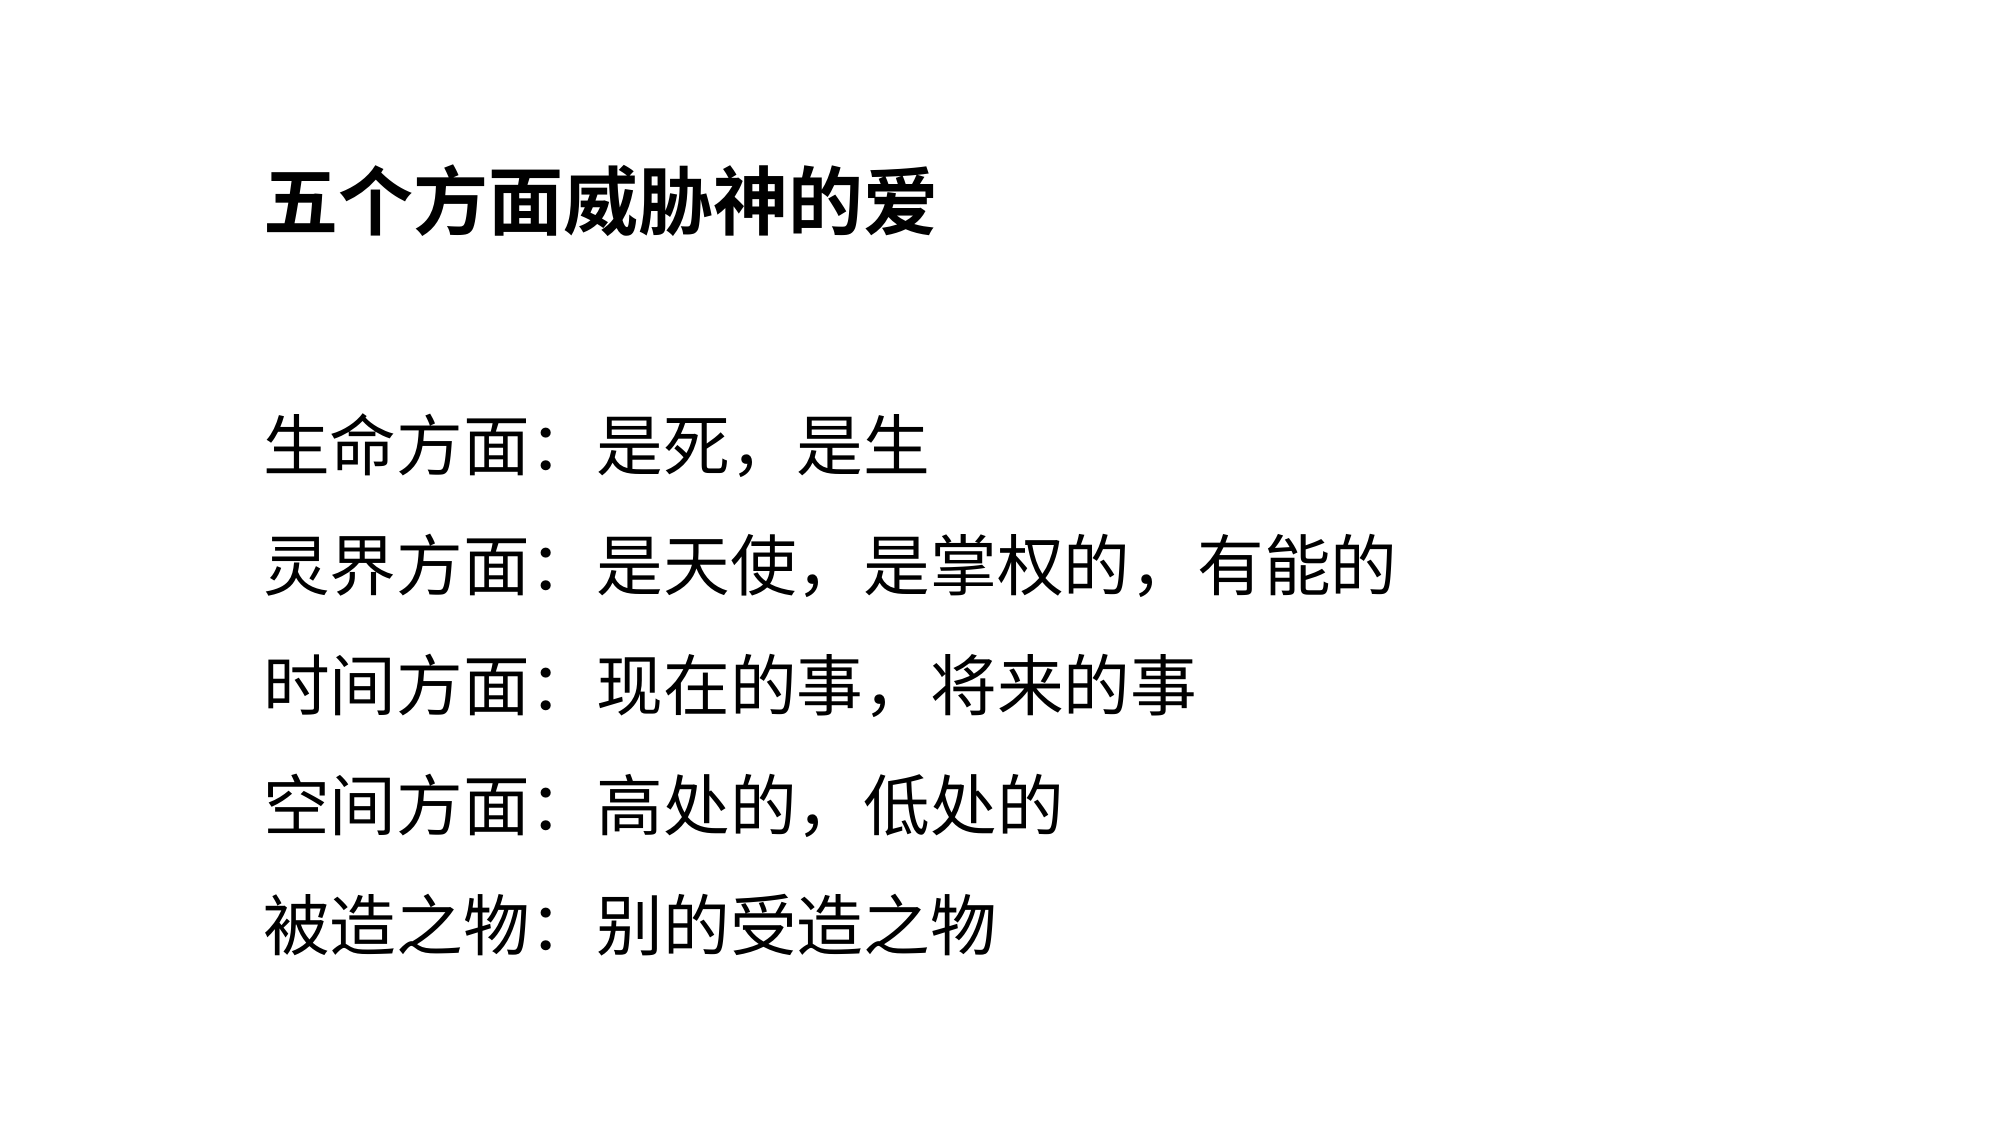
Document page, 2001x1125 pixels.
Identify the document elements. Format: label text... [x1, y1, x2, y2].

text_box 五个方面威胁神的爱 生命方面：是死，是生 灵界方面：是天使，是掌权的，有能的 时间方面：现在的事，将来的事 空间方面：高处的，低处的 被造之物：别的受造之物 [248, 101, 1688, 972]
